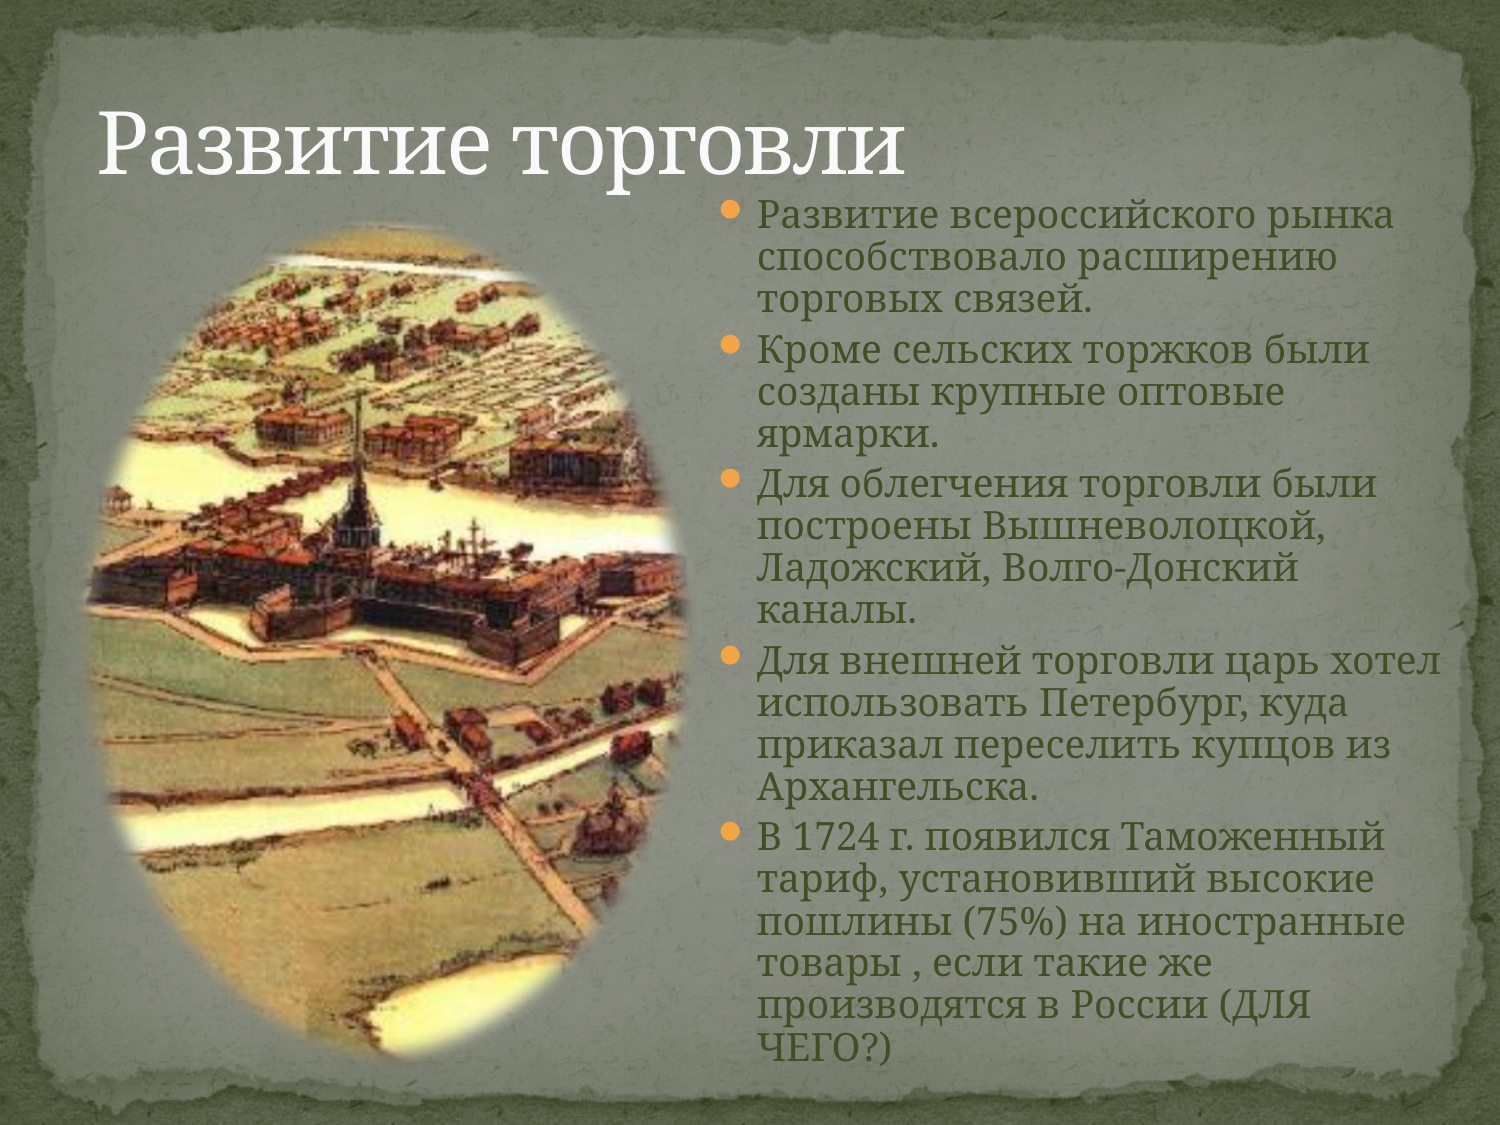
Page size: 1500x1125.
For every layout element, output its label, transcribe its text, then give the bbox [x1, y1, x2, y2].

list Развитие всероссийского рынка способствовало расширению торговых связей. Кроме сельских торжков были созданы крупные оптовые ярмарки. Для облегчения торговли были построены Вышневолоцкой, Ладожский, Волго-Донский каналы. Для внешней торговли царь хотел использовать Петербург, куда приказал переселить купцов из Архангельска. В 1724 г. появился Таможенный тариф, установивший высокие пошлины (75%) на иностранные товары , если такие же производятся в России (ДЛЯ ЧЕГО?) [702, 187, 1466, 1091]
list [72, 212, 699, 1071]
title Развитие торговли [81, 0, 1433, 200]
